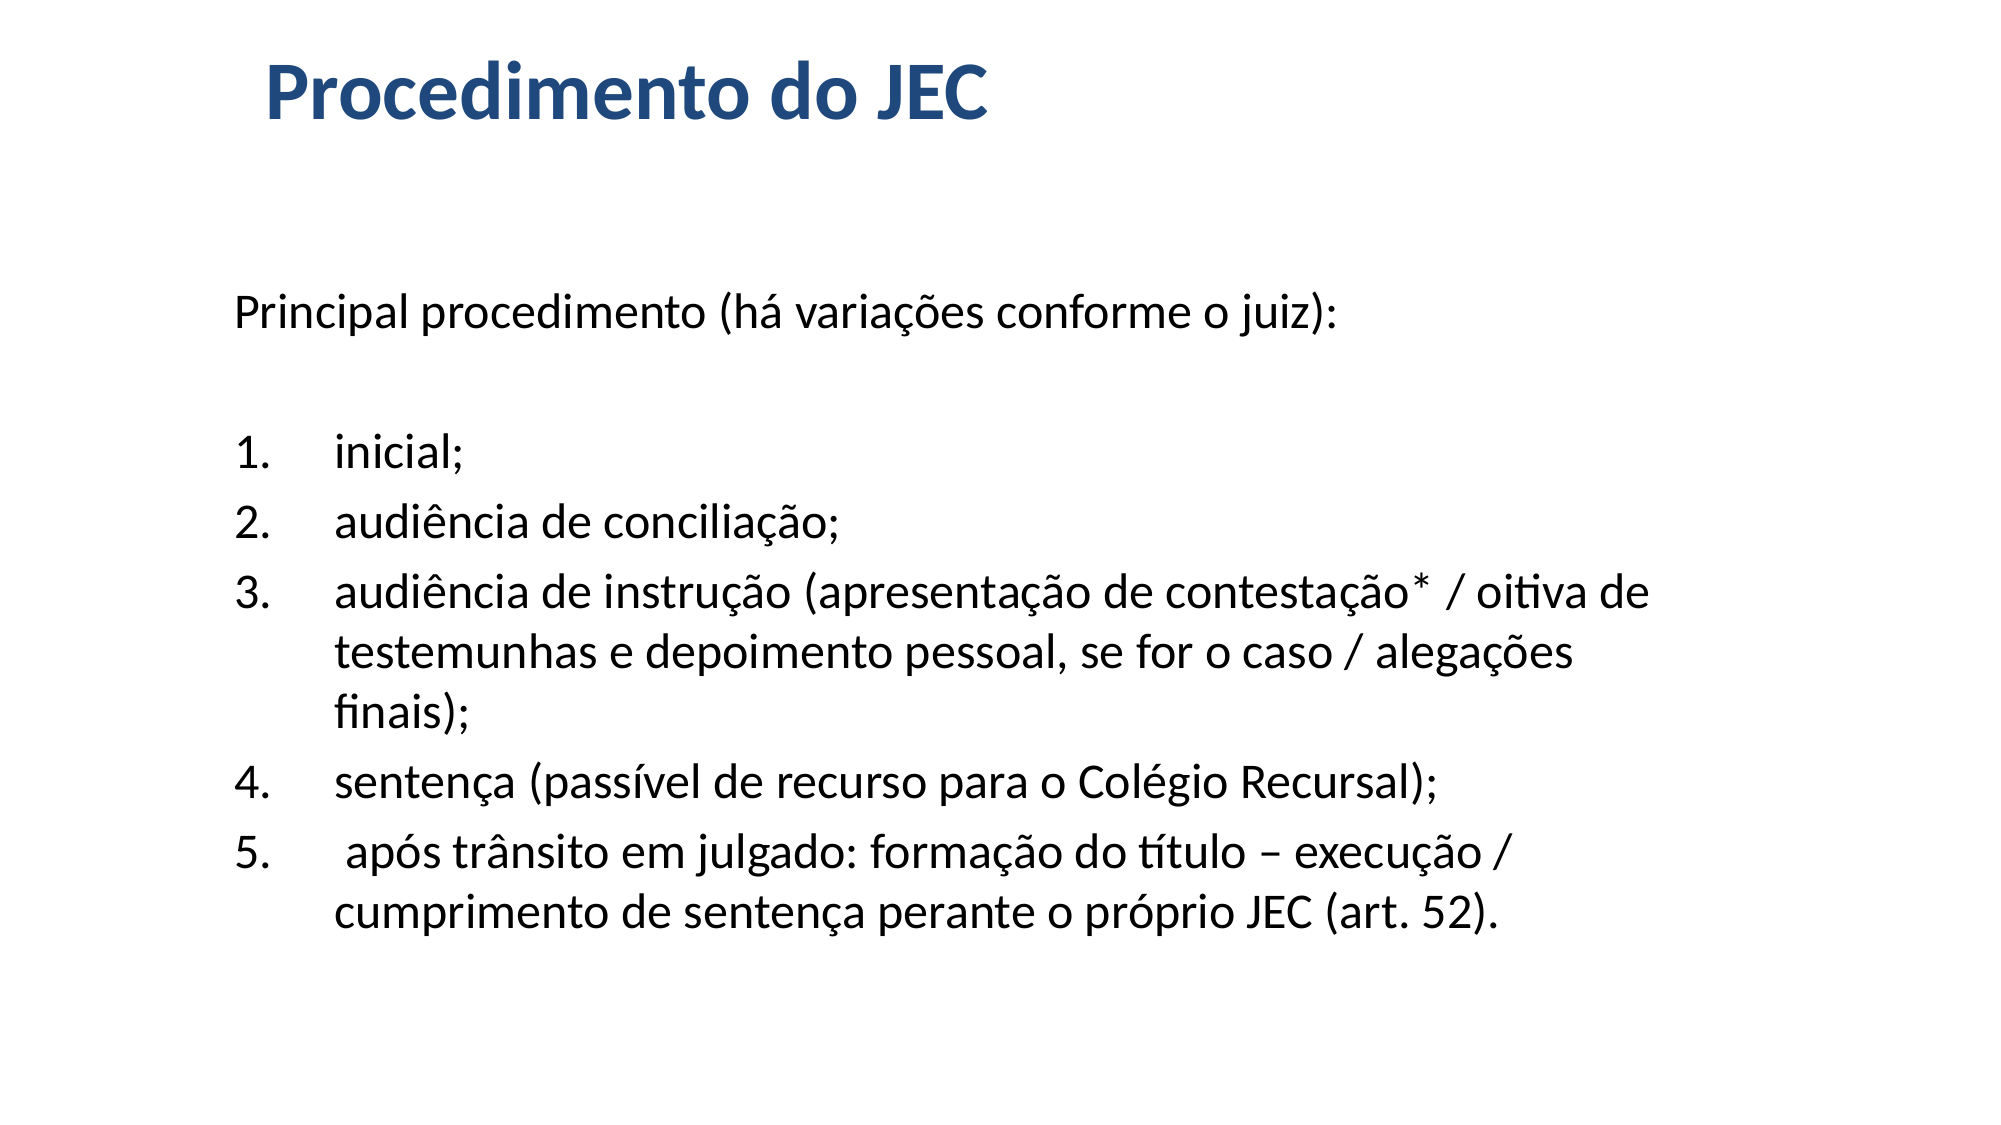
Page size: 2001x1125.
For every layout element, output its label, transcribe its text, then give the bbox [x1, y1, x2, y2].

list Principal procedimento (há variações conforme o juiz): inicial; audiência de conciliação; audiência de instrução (apresentação de contestação* / oitiva de testemunhas e depoimento pessoal, se for o caso / alegações finais); sentença (passível de recurso para o Colégio Recursal); após trânsito em julgado: formação do título – execução / cumprimento de sentença perante o próprio JEC (art. 52). [219, 270, 1697, 1014]
title Procedimento do JEC [250, 34, 1900, 137]
